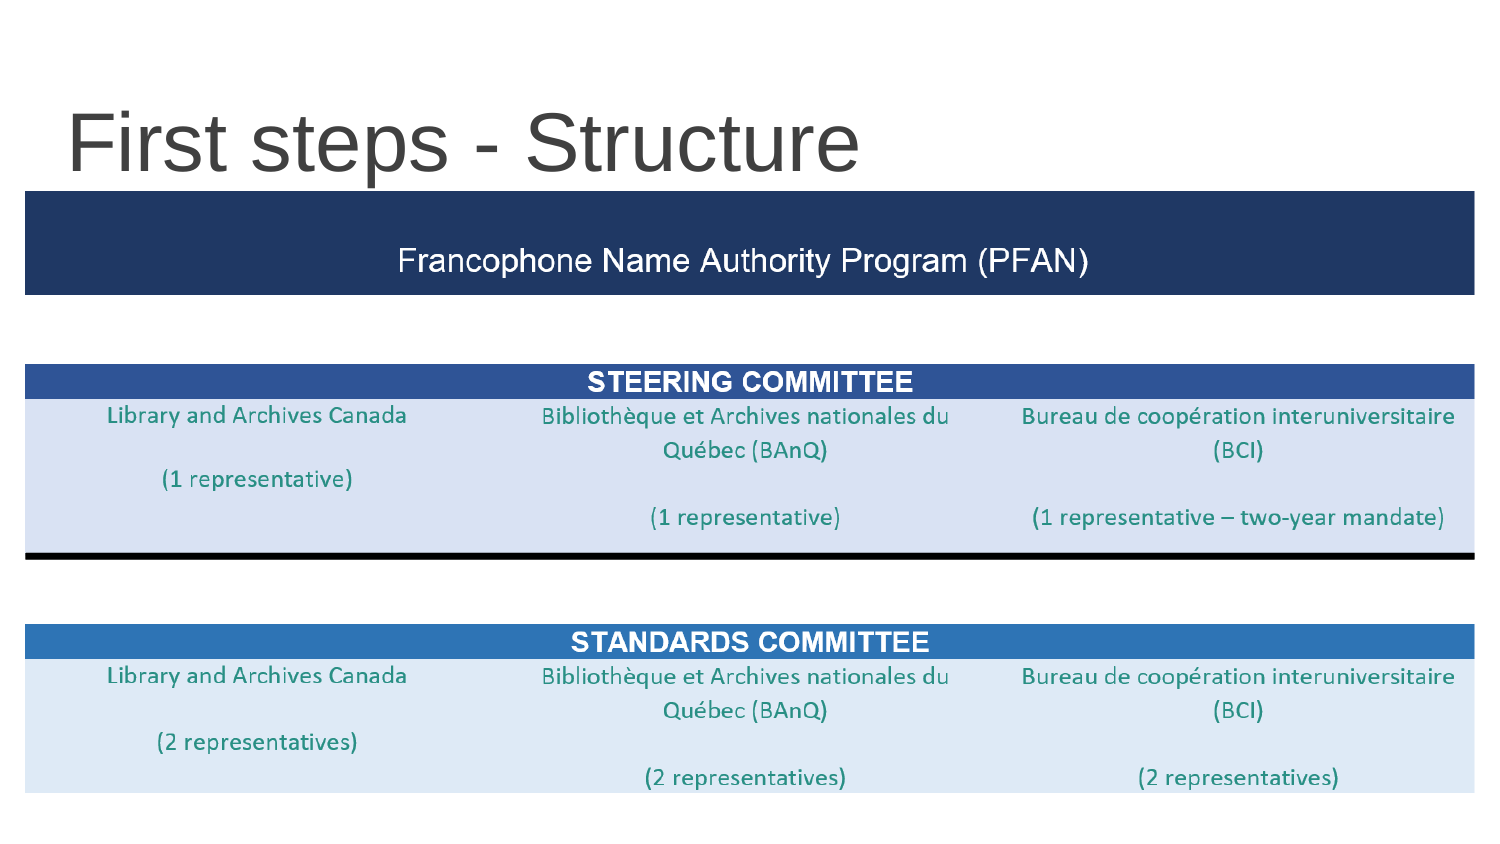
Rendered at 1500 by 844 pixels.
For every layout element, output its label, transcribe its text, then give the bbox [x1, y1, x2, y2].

title First steps - Structure [51, 72, 1449, 167]
picture [24, 191, 1476, 794]
